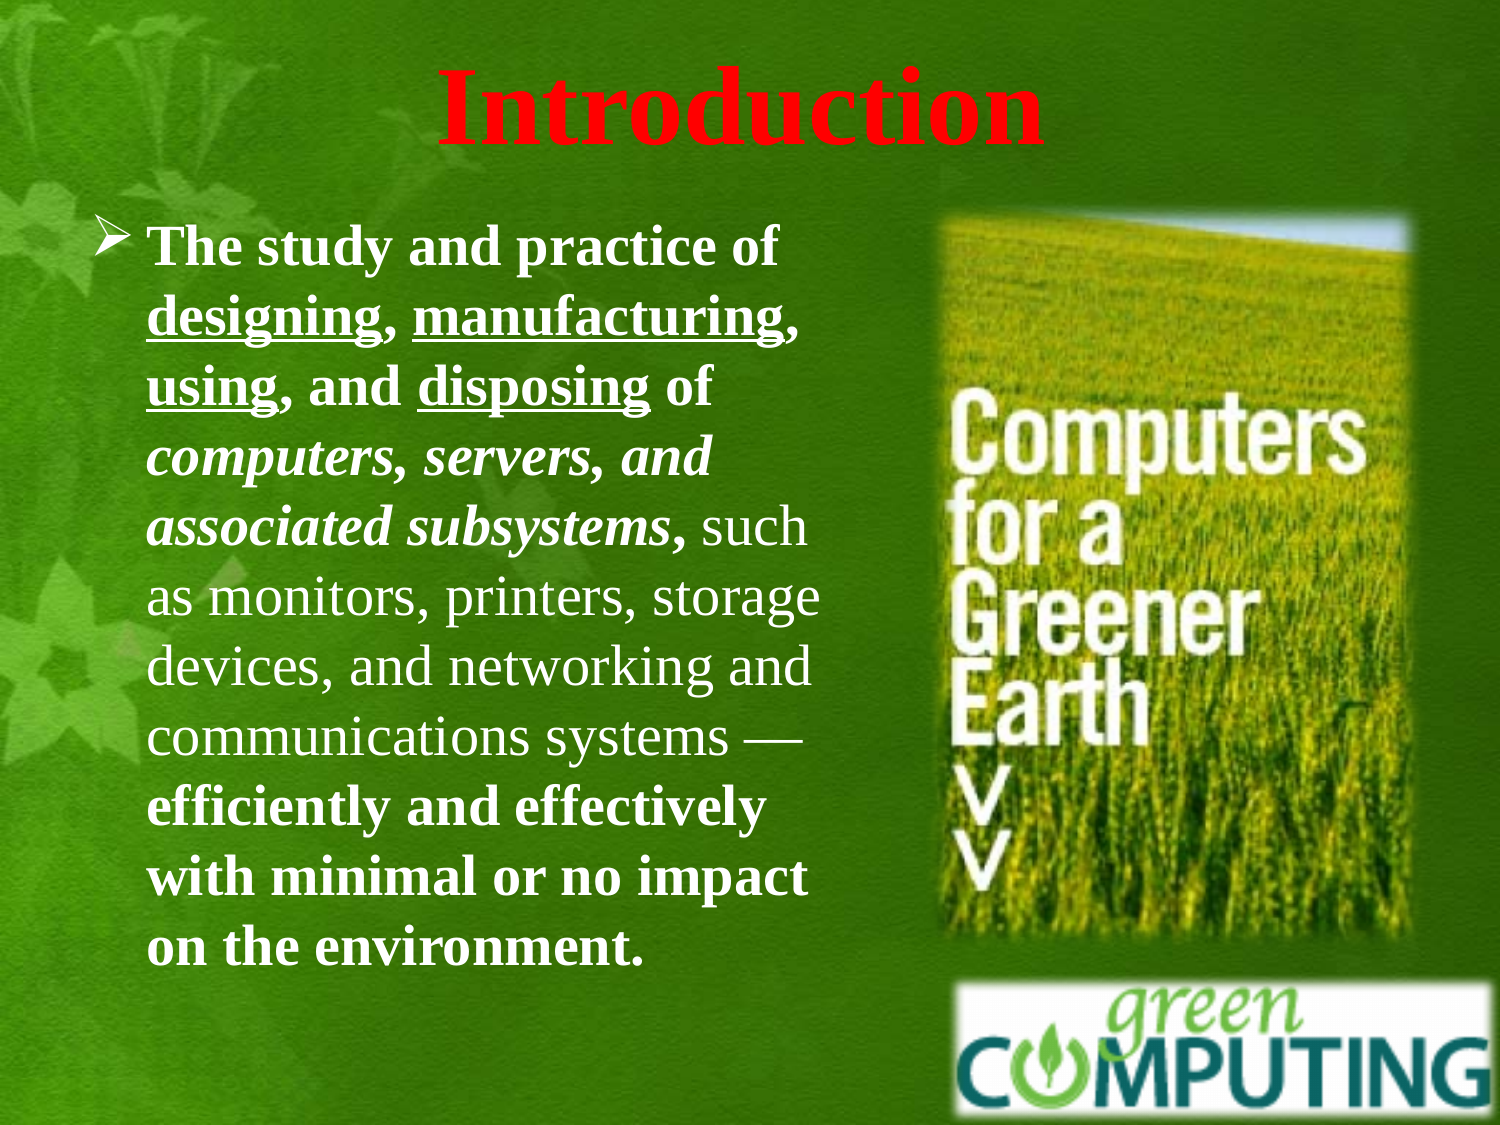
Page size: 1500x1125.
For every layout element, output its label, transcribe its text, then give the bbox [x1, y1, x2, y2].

picture [0, 0, 1500, 1125]
text_box Introduction [420, 24, 1174, 175]
text_box The study and practice of designing, manufacturing, using, and disposing of computers, servers, and associated subsystems, such as monitors, printers, storage devices, and networking and communications systems —efficiently and effectively with minimal or no impact on the environment. [75, 199, 863, 1055]
